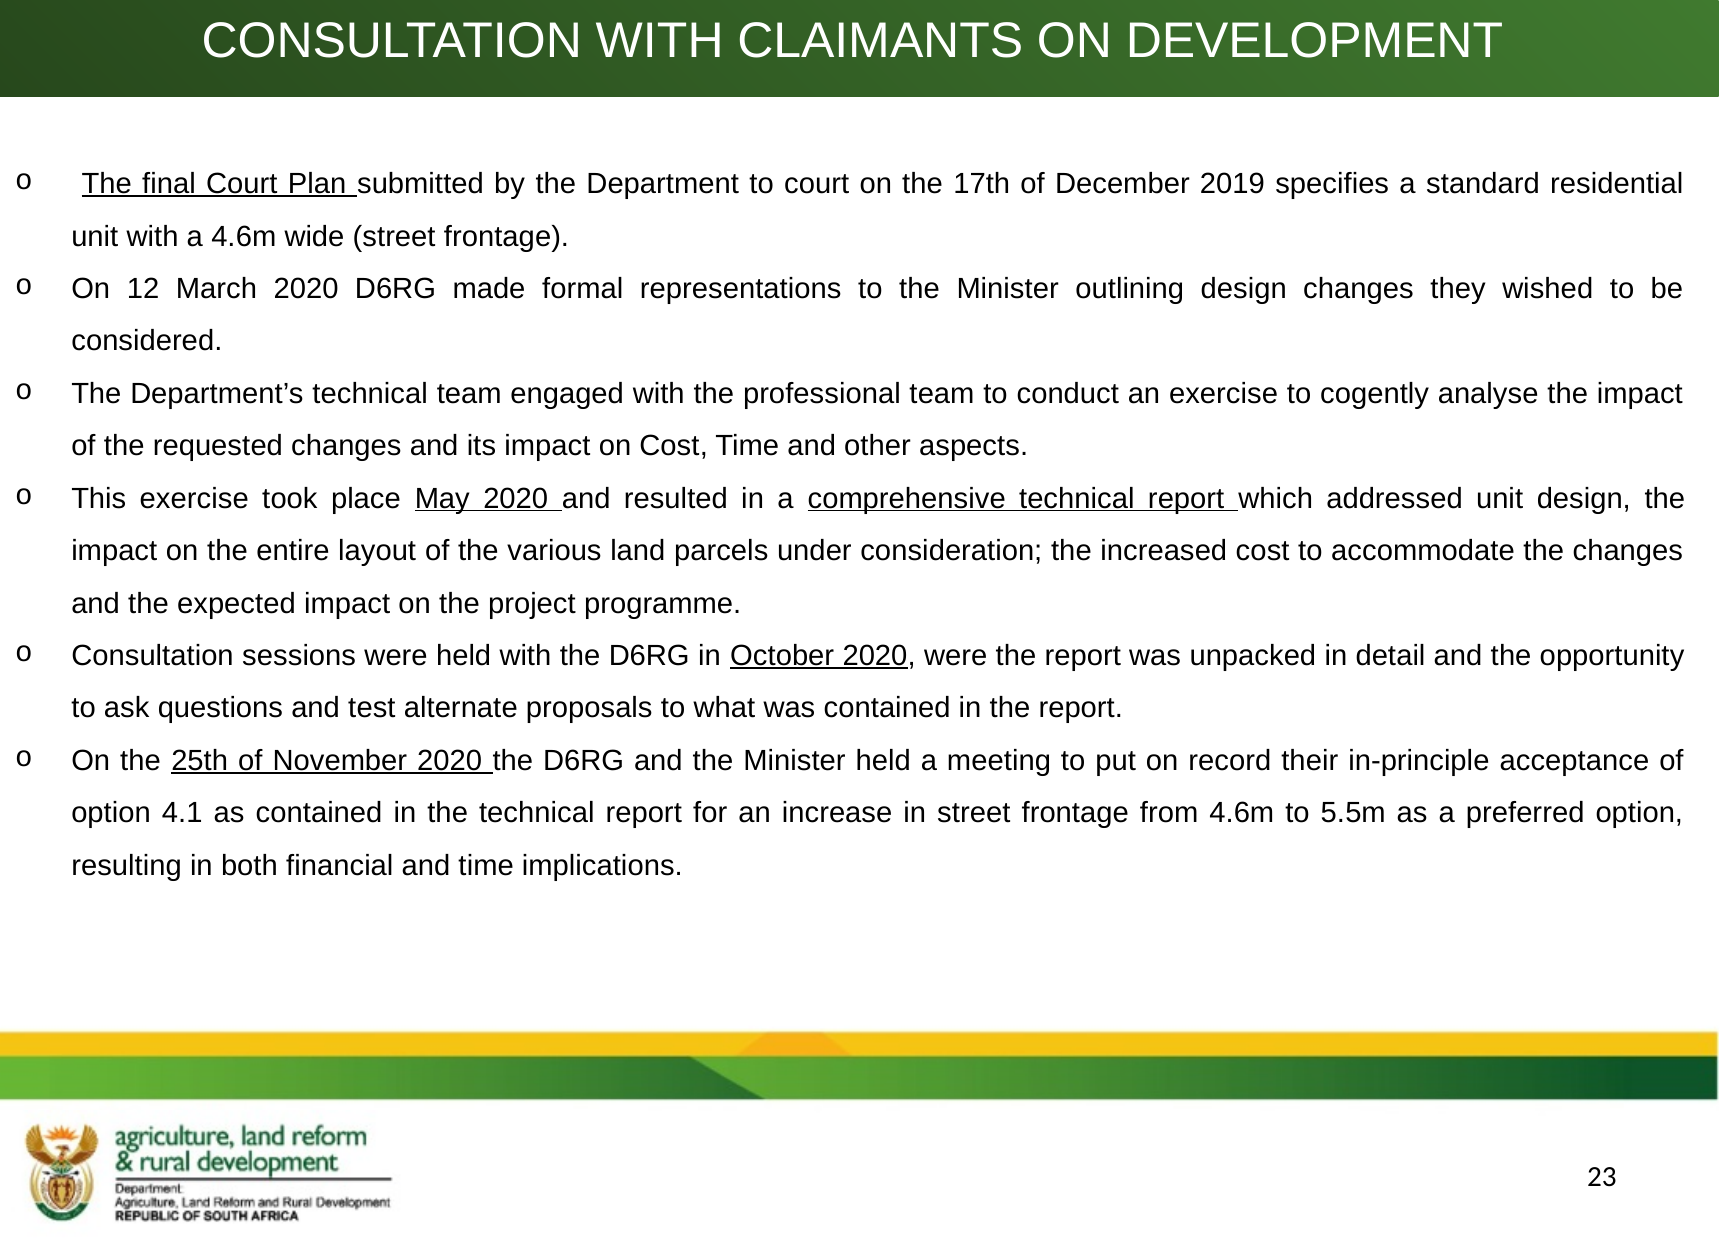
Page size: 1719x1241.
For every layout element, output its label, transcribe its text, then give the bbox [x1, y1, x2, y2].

picture [0, 1002, 1719, 1241]
text_box CONSULTATION WITH CLAIMANTS ON DEVELOPMENT [0, 0, 1719, 97]
text_box The final Court Plan submitted by the Department to court on the 17th of December 2019 specifies a standard residential unit with a 4.6m wide (street frontage). On 12 March 2020 D6RG made formal representations to the Minister outlining design changes they wished to be considered. The Department’s technical team engaged with the professional team to conduct an exercise to cogently analyse the impact of the requested changes and its impact on Cost, Time and other aspects. This exercise took place May 2020 and resulted in a comprehensive technical report which addressed unit design, the impact on the entire layout of the various land parcels under consideration; the increased cost to accommodate the changes and the expected impact on the project programme. Consultation sessions were held with the D6RG in October 2020, were the report was unpacked in detail and the opportunity to ask questions and test alternate proposals to what was contained in the report. On the 25th of November 2020 the D6RG and the Minister held a meeting to put on record their in-principle acceptance of option 4.1 as contained in the technical report for an increase in street frontage from 4.6m to 5.5m as a preferred option, resulting in both financial and time implications. [0, 99, 1701, 949]
